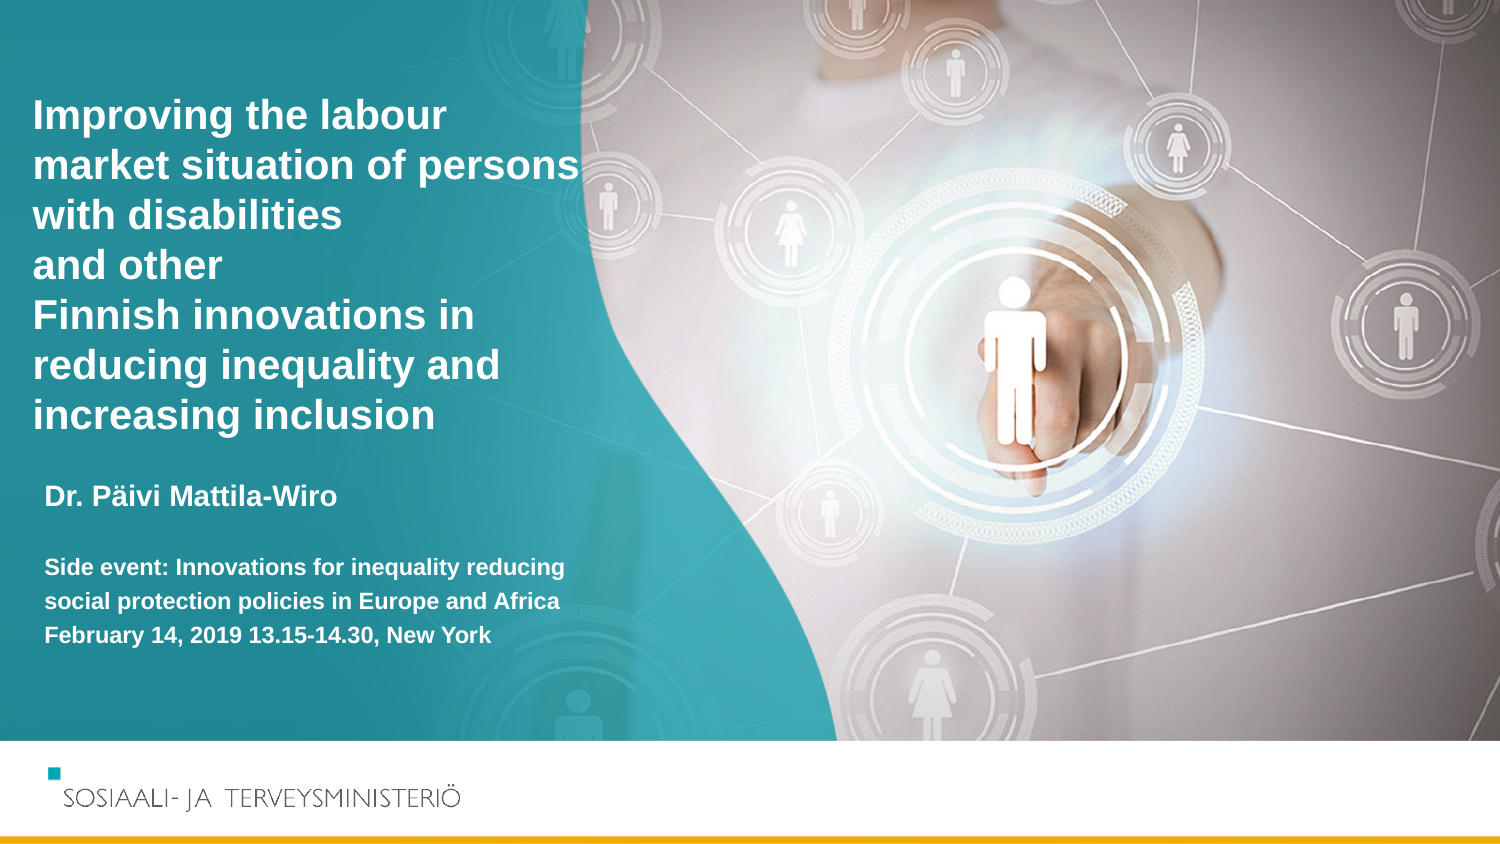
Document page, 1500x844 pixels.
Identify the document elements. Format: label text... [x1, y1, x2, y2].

picture [48, 767, 460, 812]
title Improving the labour market situation of persons with disabilities and other Finnish innovations in reducing inequality and increasing inclusion [17, 55, 815, 446]
list Dr. Päivi Mattila-Wiro Side event: Innovations for inequality reducing social protection policies in Europe and Africa February 14, 2019 13.15-14.30, New York [29, 469, 992, 659]
picture [0, 0, 1500, 740]
